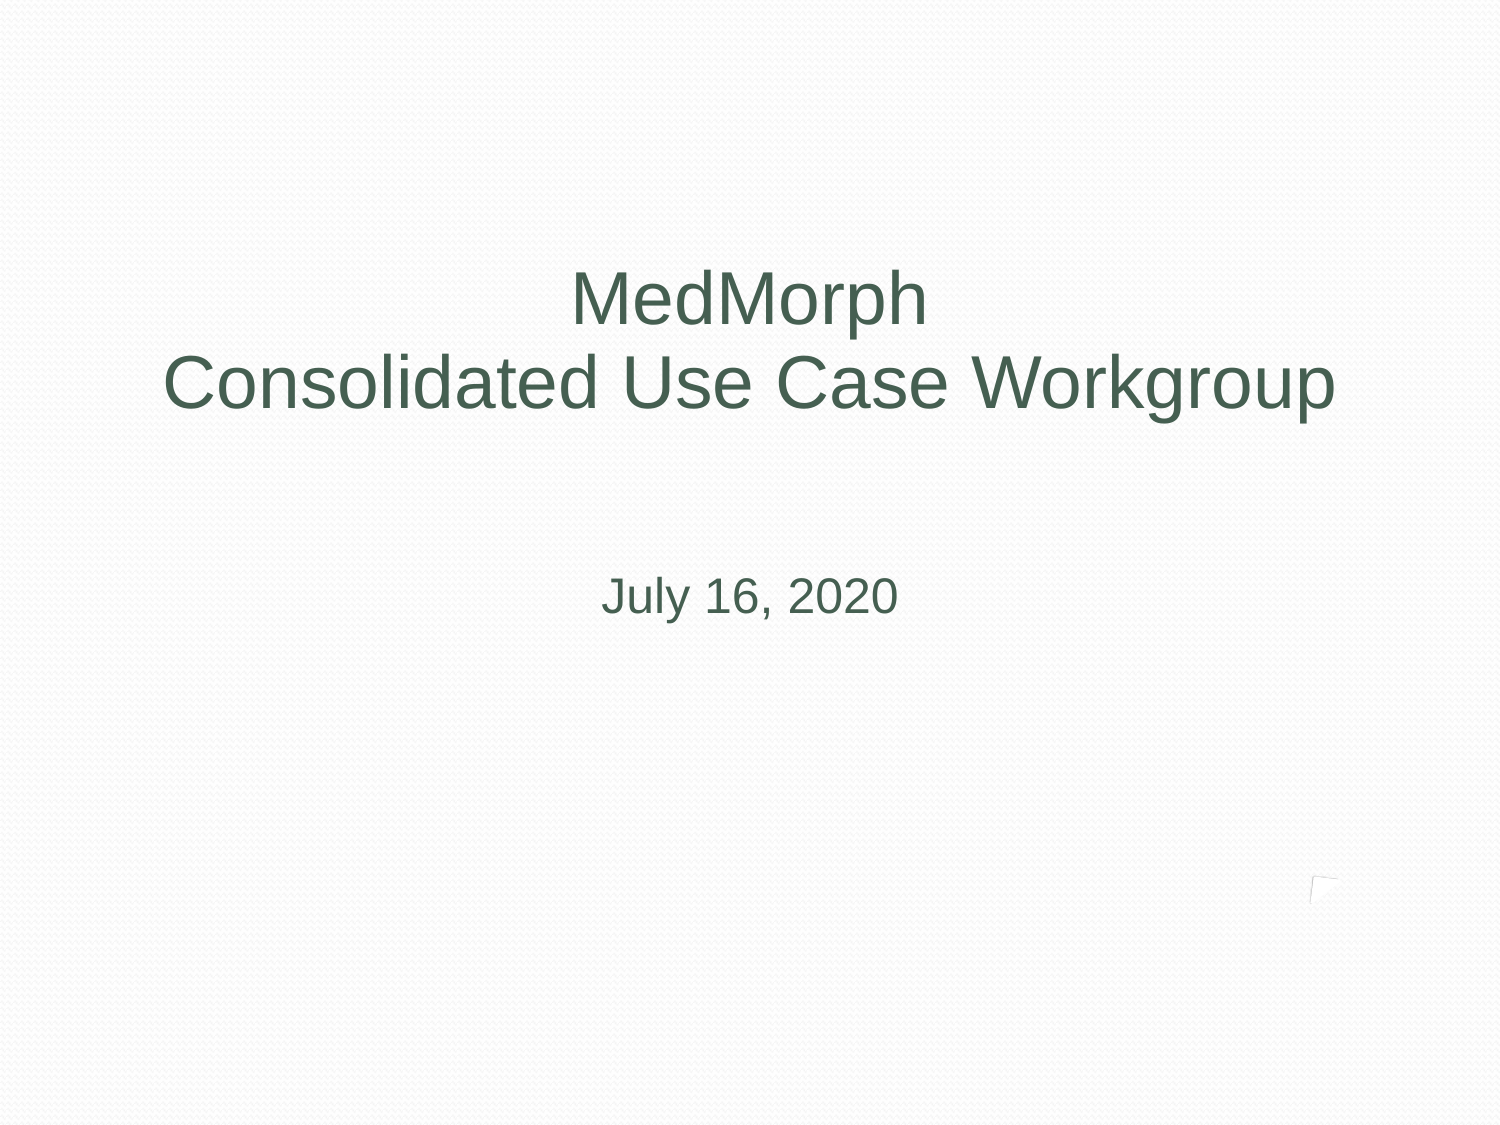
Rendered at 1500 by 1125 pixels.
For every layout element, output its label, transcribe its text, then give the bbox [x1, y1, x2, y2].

title MedMorph Consolidated Use Case Workgroup July 16, 2020 [30, 24, 1469, 688]
